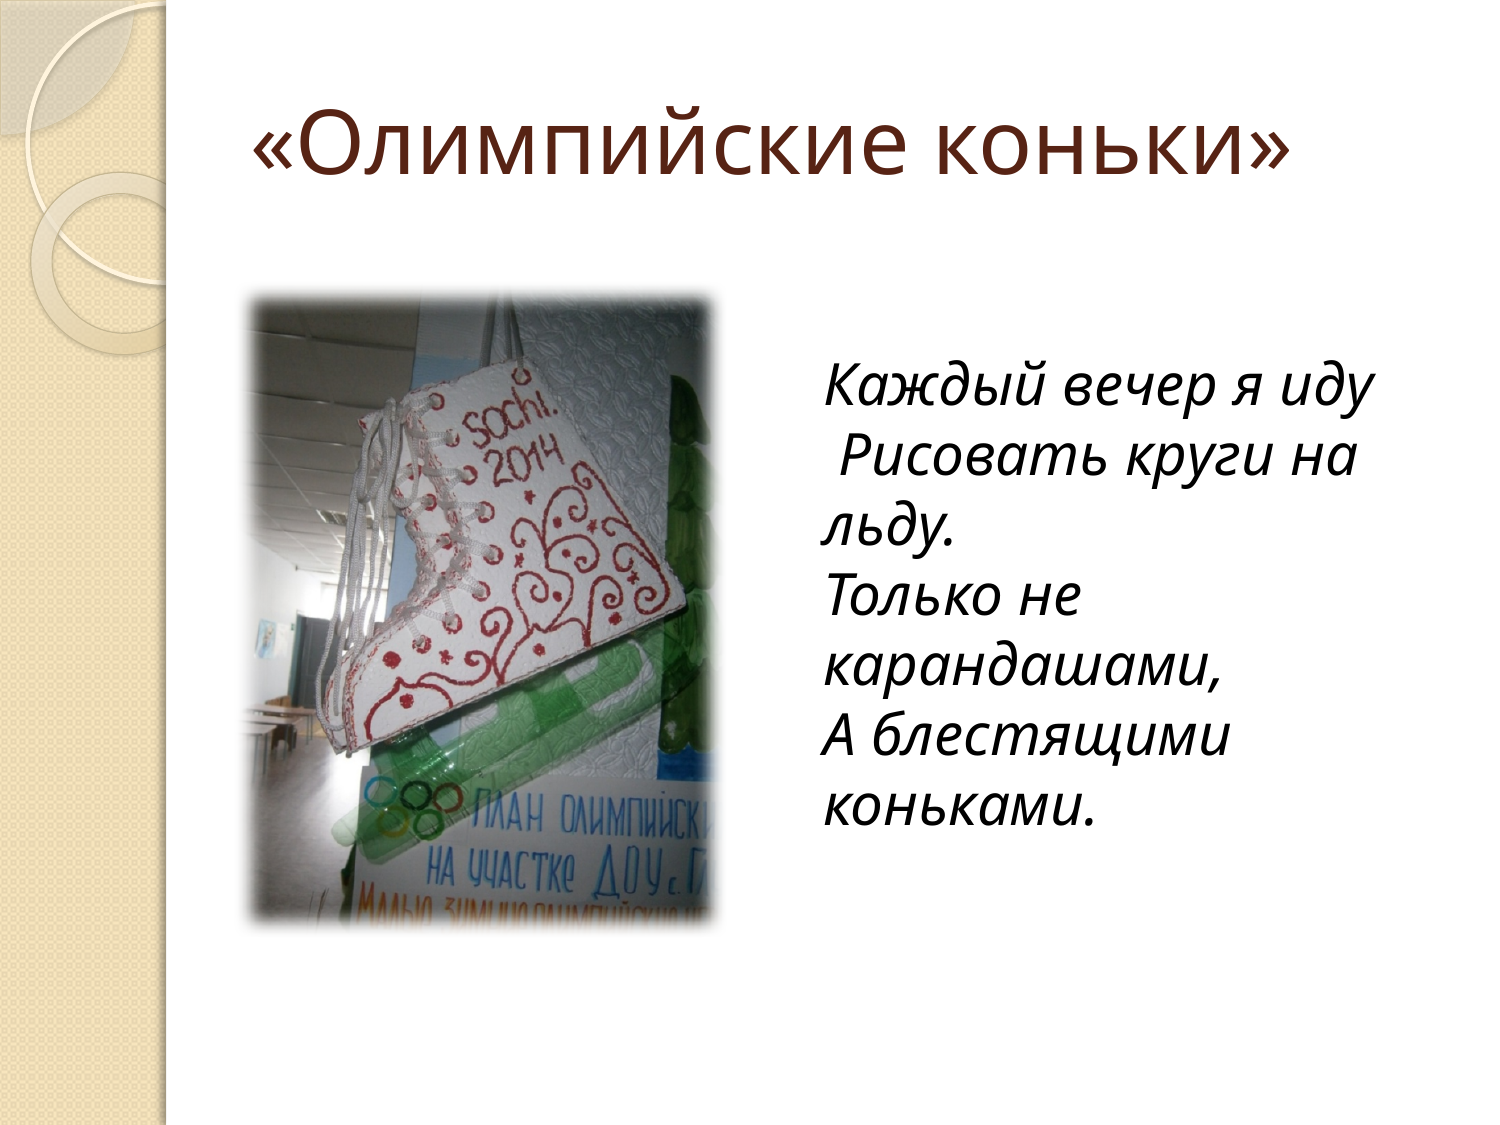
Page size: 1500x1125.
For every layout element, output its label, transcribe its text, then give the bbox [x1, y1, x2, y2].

title «Олимпийские коньки» [235, 45, 1466, 233]
text_box Каждый вечер я иду Рисовать круги на льду. Только не карандашами, А блестящими коньками. [808, 339, 1500, 845]
picture [152, 310, 809, 910]
